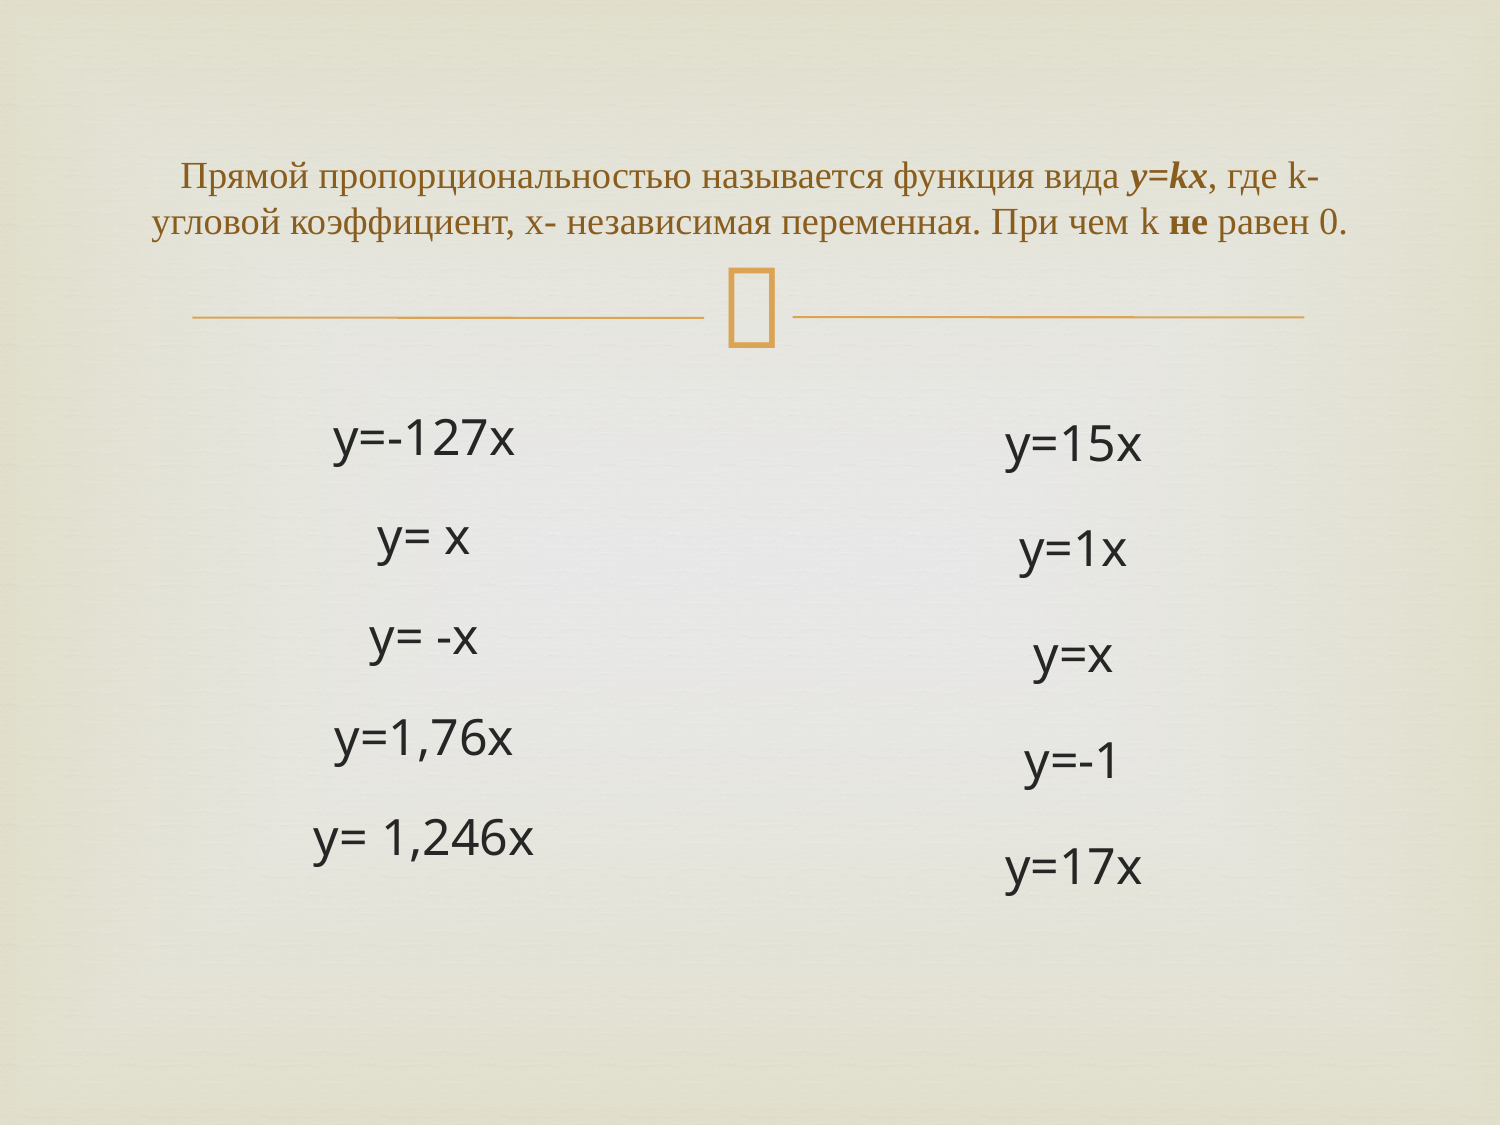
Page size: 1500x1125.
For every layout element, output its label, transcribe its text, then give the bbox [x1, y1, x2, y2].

title Прямой пропорциональностью называется функция вида у=kх, где k-угловой коэффициент, х- независимая переменная. При чем k не равен 0. [113, 125, 1387, 299]
